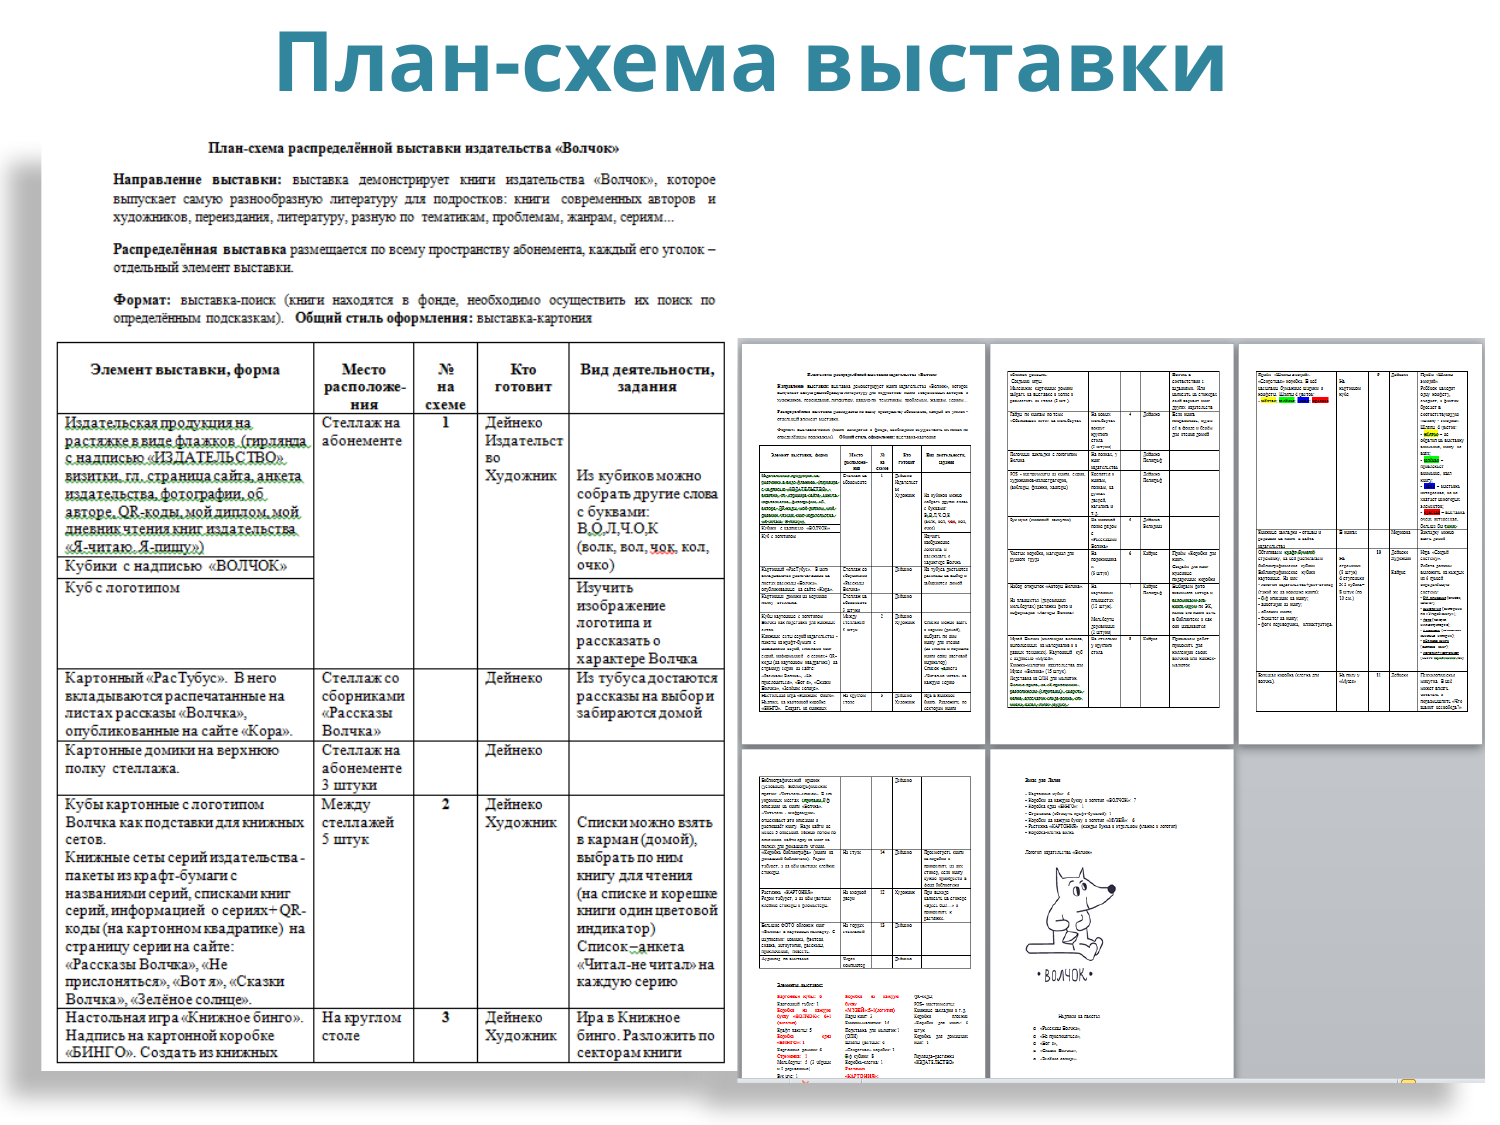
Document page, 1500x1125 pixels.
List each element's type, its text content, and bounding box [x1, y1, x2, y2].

title План-схема выставки [76, 0, 1427, 117]
picture [41, 136, 1486, 1083]
